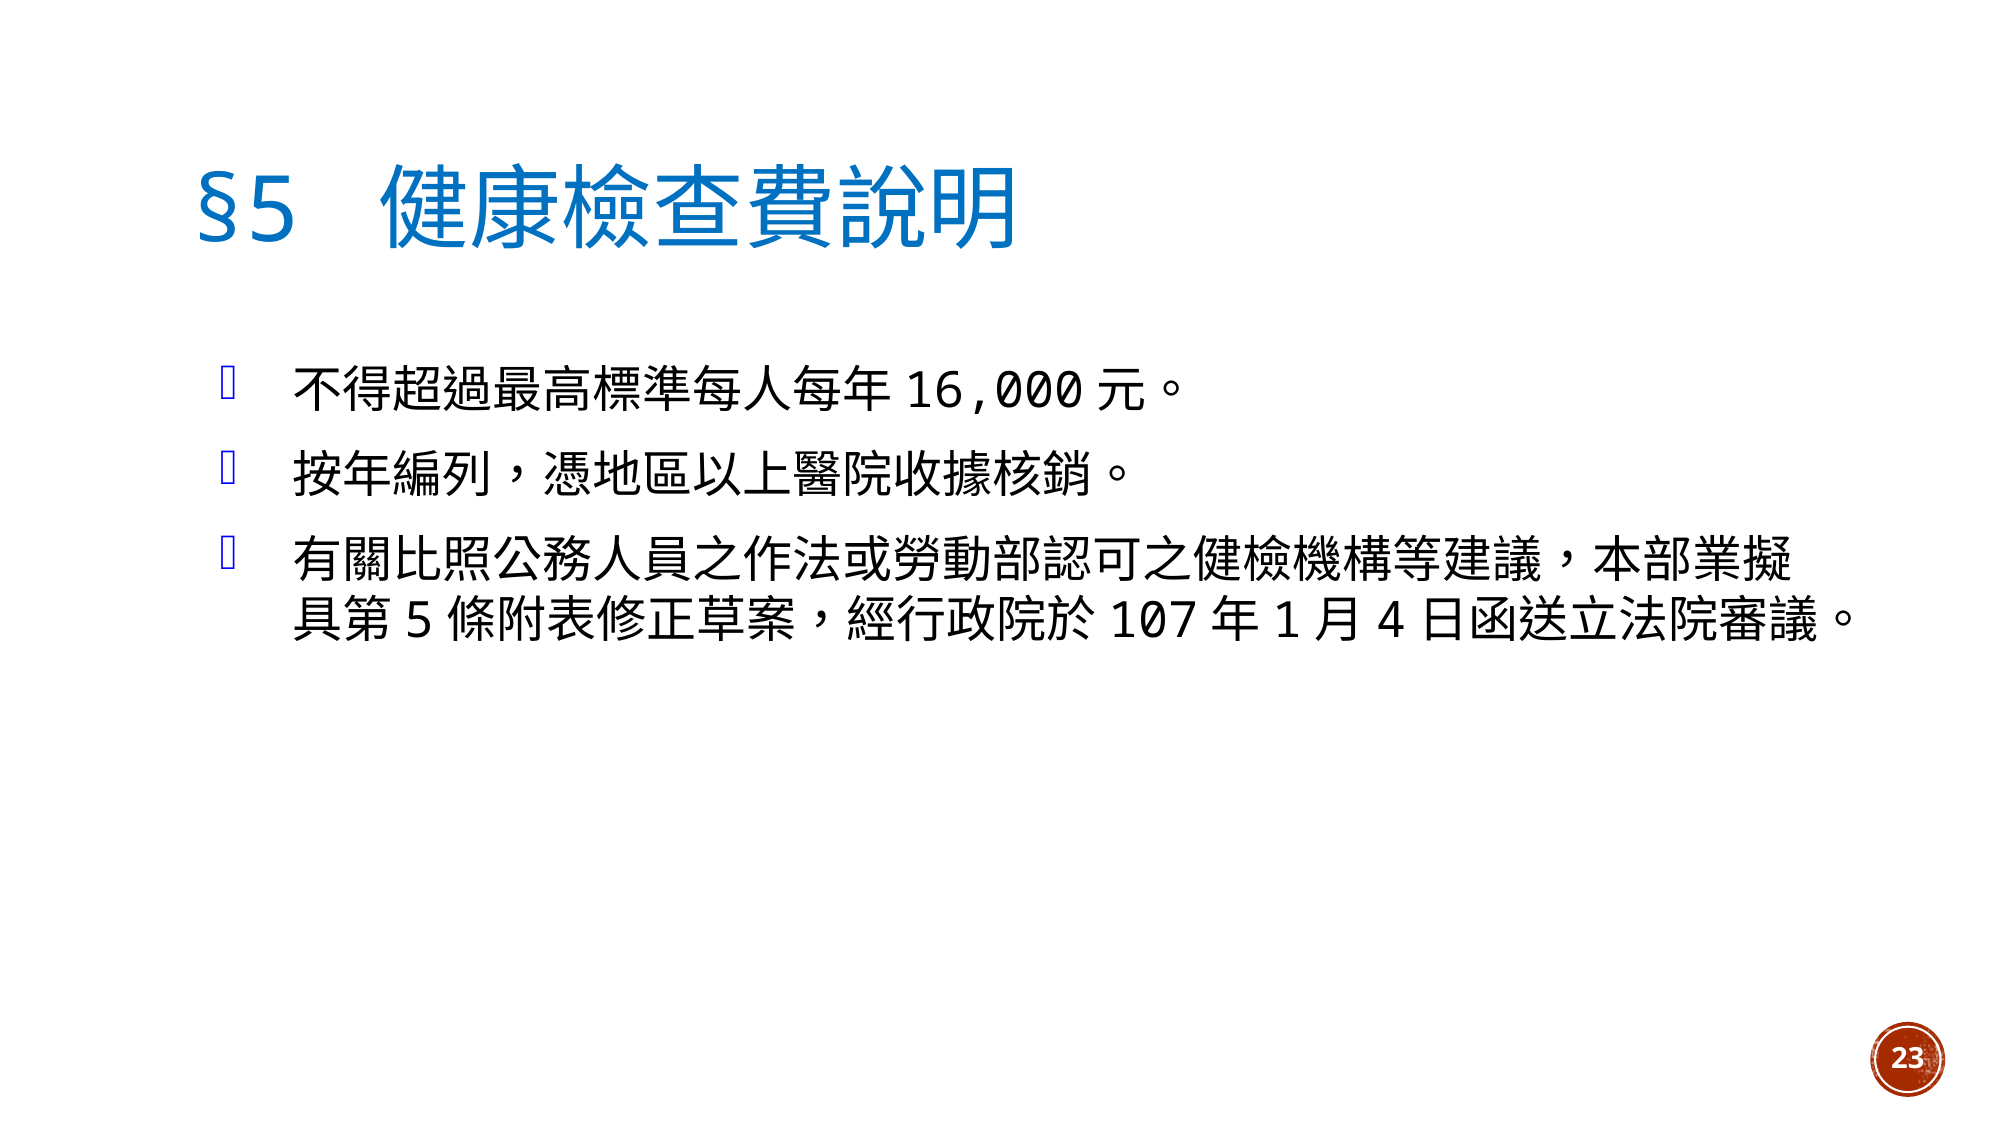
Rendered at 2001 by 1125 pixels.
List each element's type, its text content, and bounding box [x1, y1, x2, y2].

slide_number 23 [1855, 1028, 1961, 1089]
text_box 不得超過最高標準每人每年16,000元。 按年編列，憑地區以上醫院收據核銷。 有關比照公務人員之作法或勞動部認可之健檢機構等建議，本部業擬具第5條附表修正草案，經行政院於107年1月4日函送立法院審議。 [204, 342, 1856, 901]
title §5 健康檢查費說明 [175, 79, 1826, 344]
